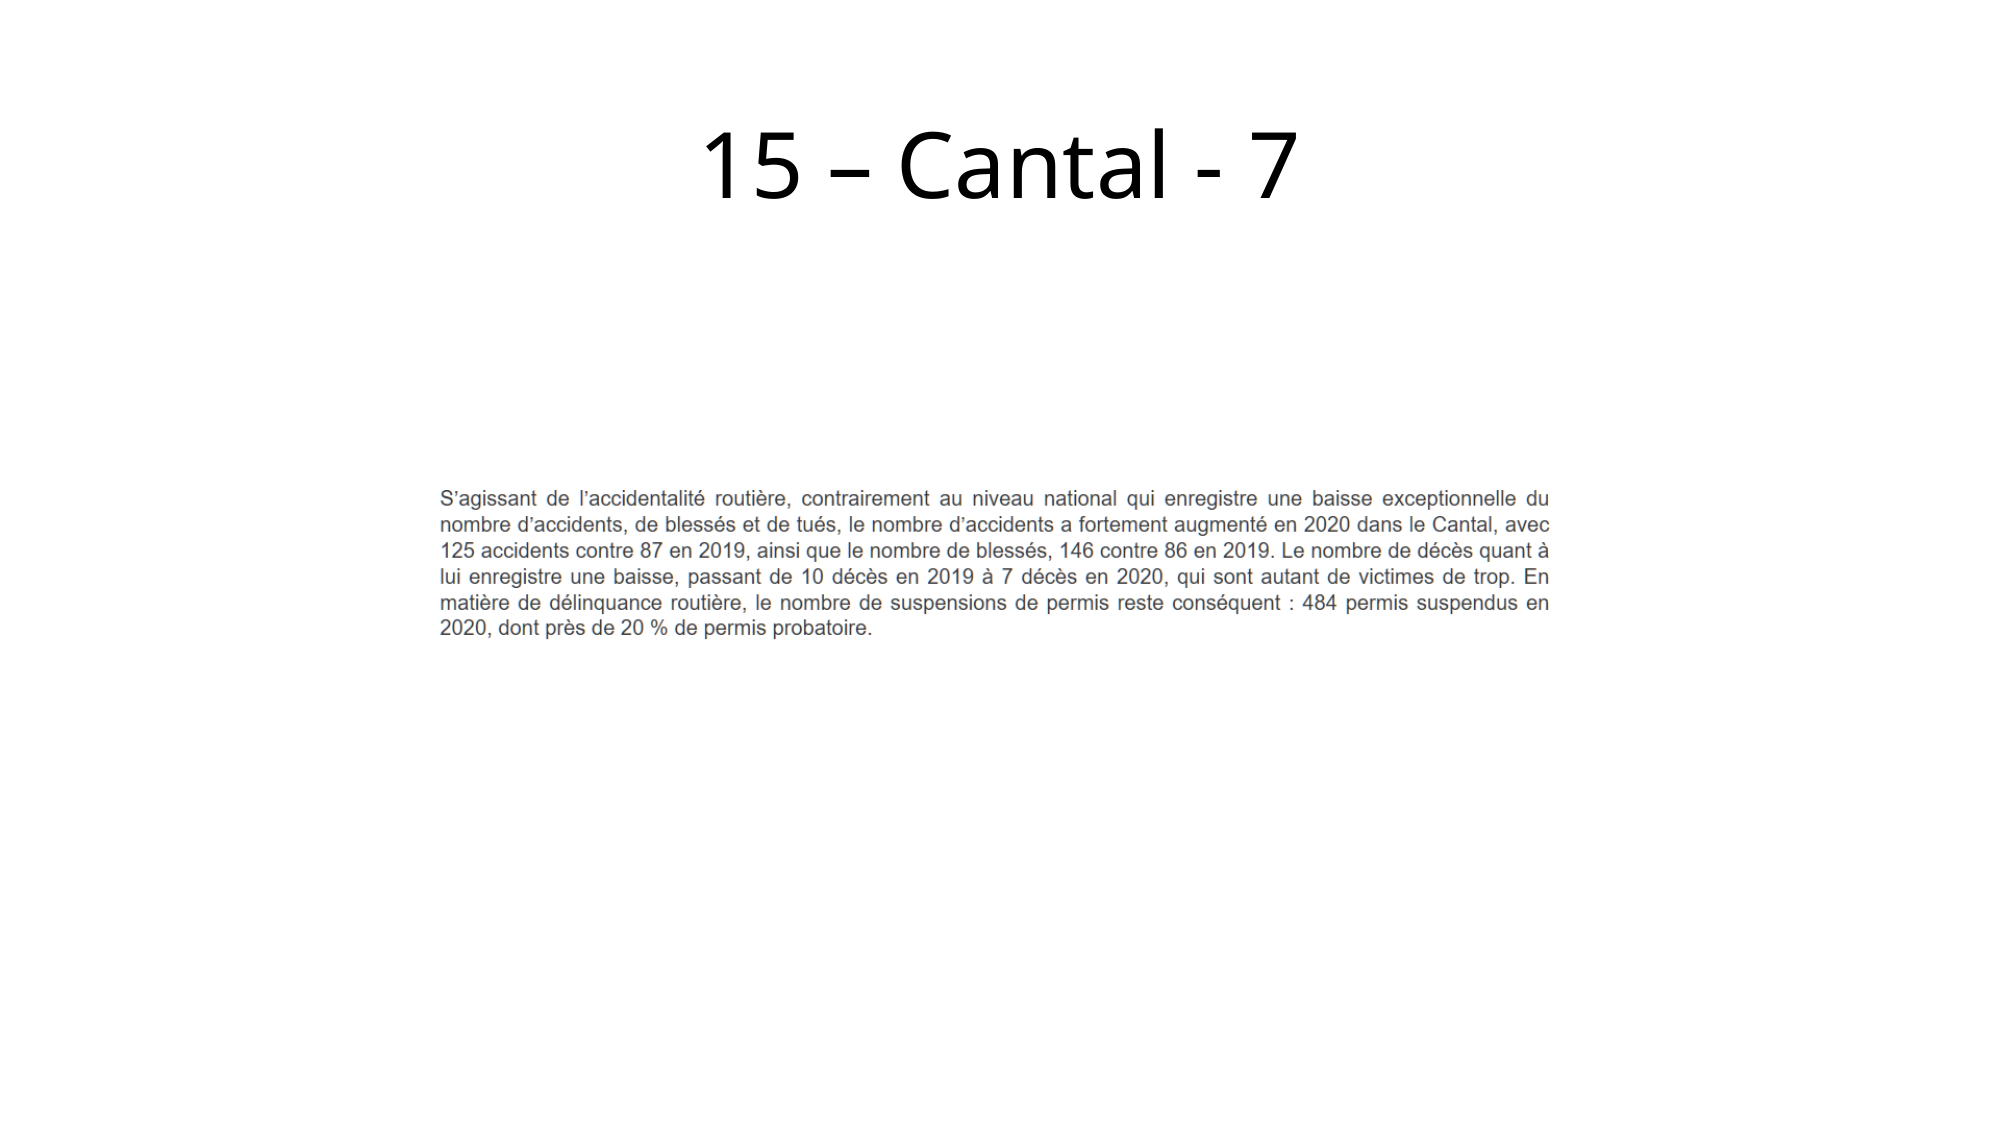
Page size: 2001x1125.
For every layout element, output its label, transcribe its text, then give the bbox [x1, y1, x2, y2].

title 15 – Cantal - 7 [137, 59, 1863, 278]
picture [425, 465, 1574, 660]
